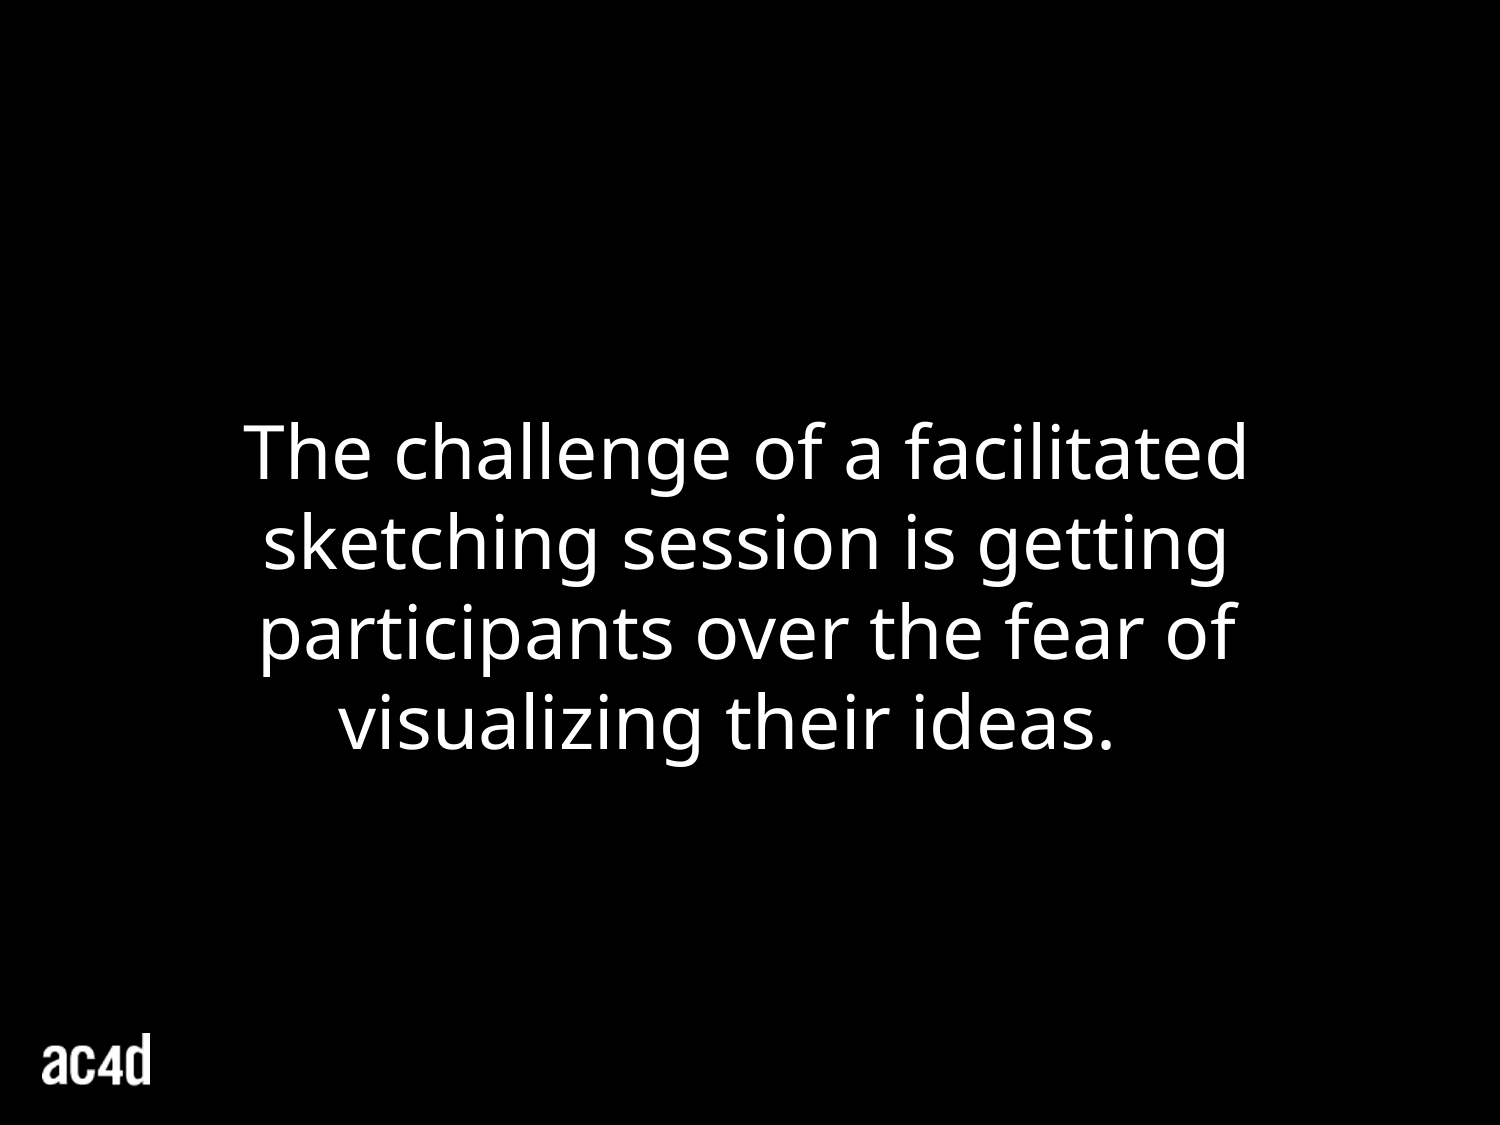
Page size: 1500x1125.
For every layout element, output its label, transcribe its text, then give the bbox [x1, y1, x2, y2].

text_box The challenge of a facilitated sketching session is getting participants over the fear of visualizing their ideas. [58, 397, 1437, 522]
picture [42, 1033, 150, 1088]
